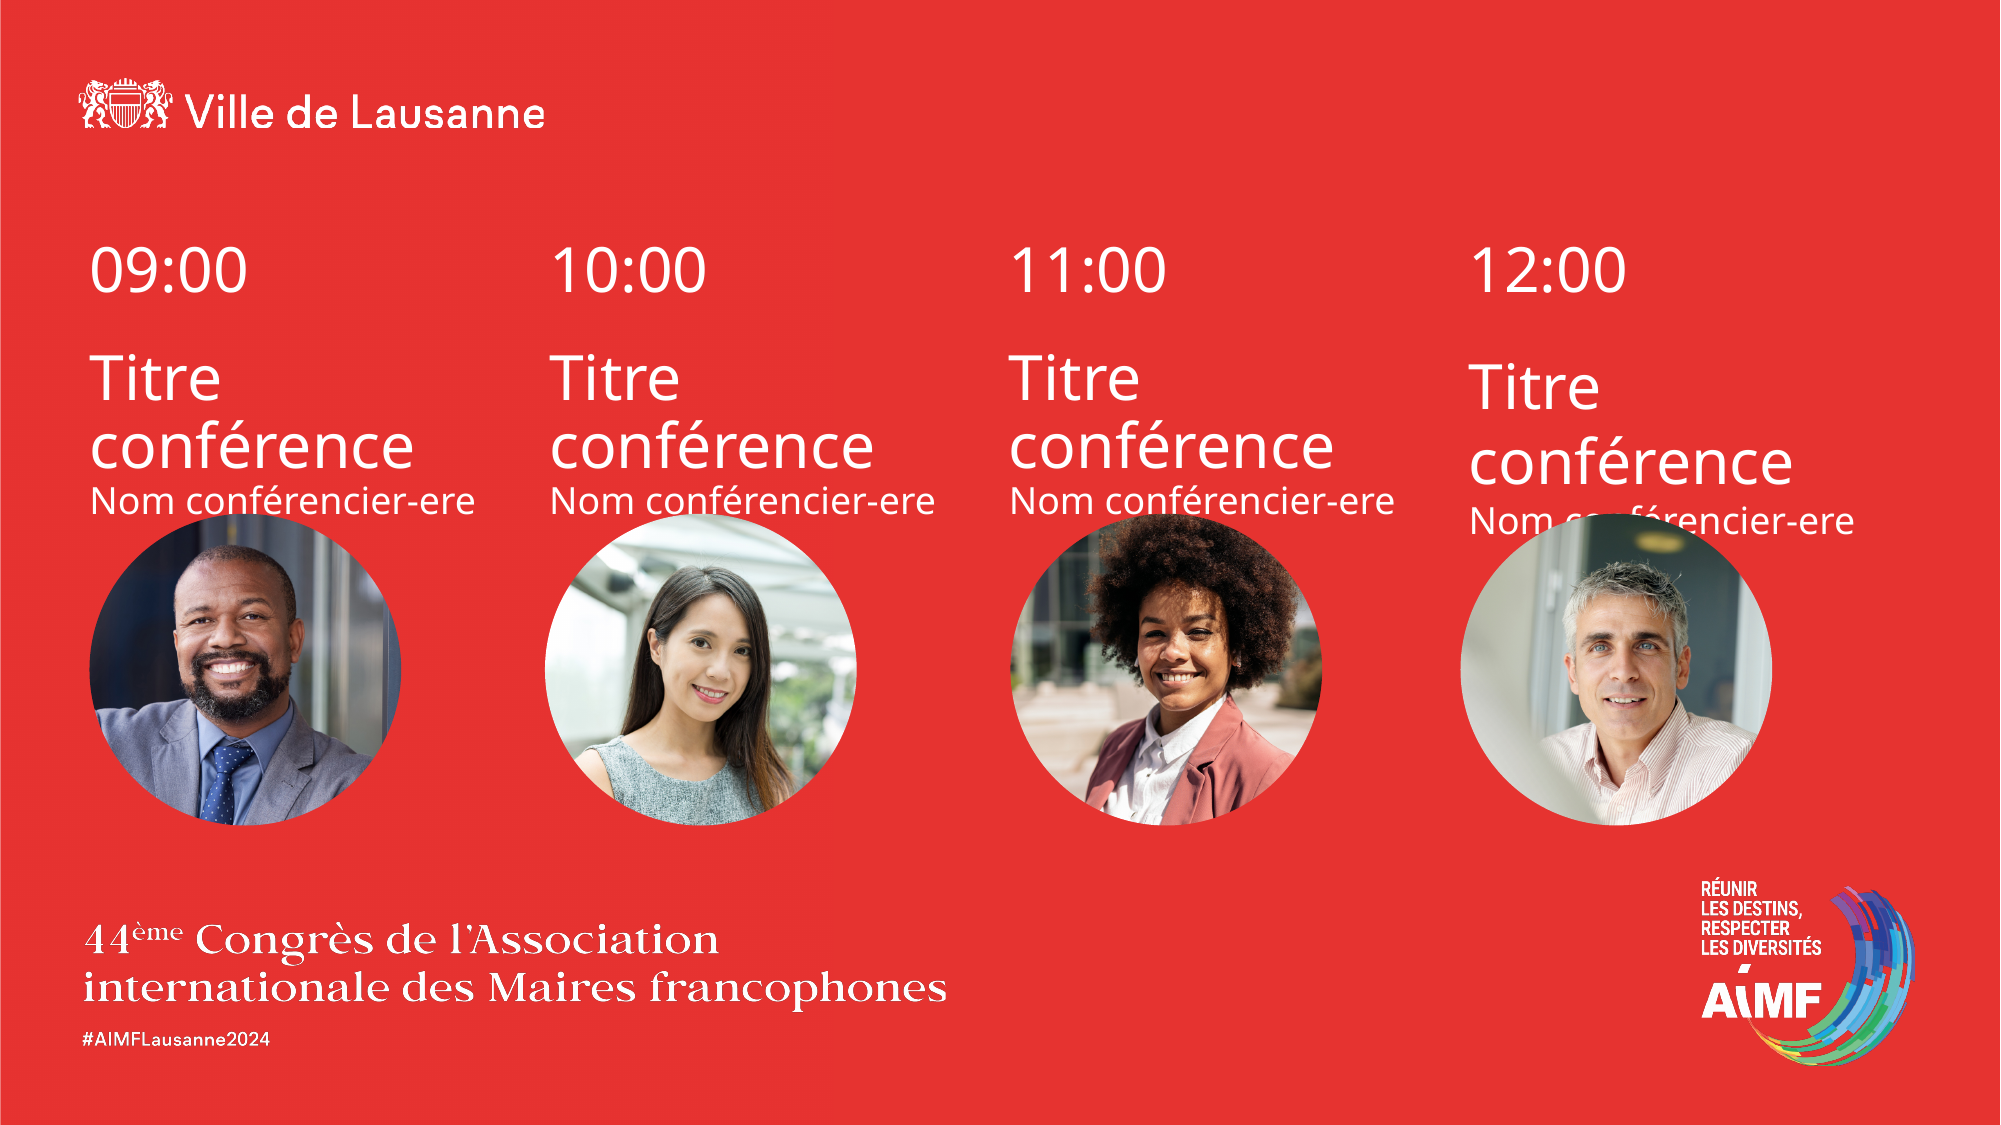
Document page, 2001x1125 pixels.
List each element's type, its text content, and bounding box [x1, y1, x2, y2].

text_box [87, 512, 403, 828]
text_box [1458, 512, 1774, 828]
text_box 09:00 Titre conférence Nom conférencier-ere 10:00 Titre conférence Nom conférencier-ere 11:00 Titre conférence Nom conférencier-ere 12:00 Titre conférence Nom conférencier-ere [89, 238, 1911, 514]
text_box [1008, 512, 1324, 828]
text_box [543, 512, 859, 828]
